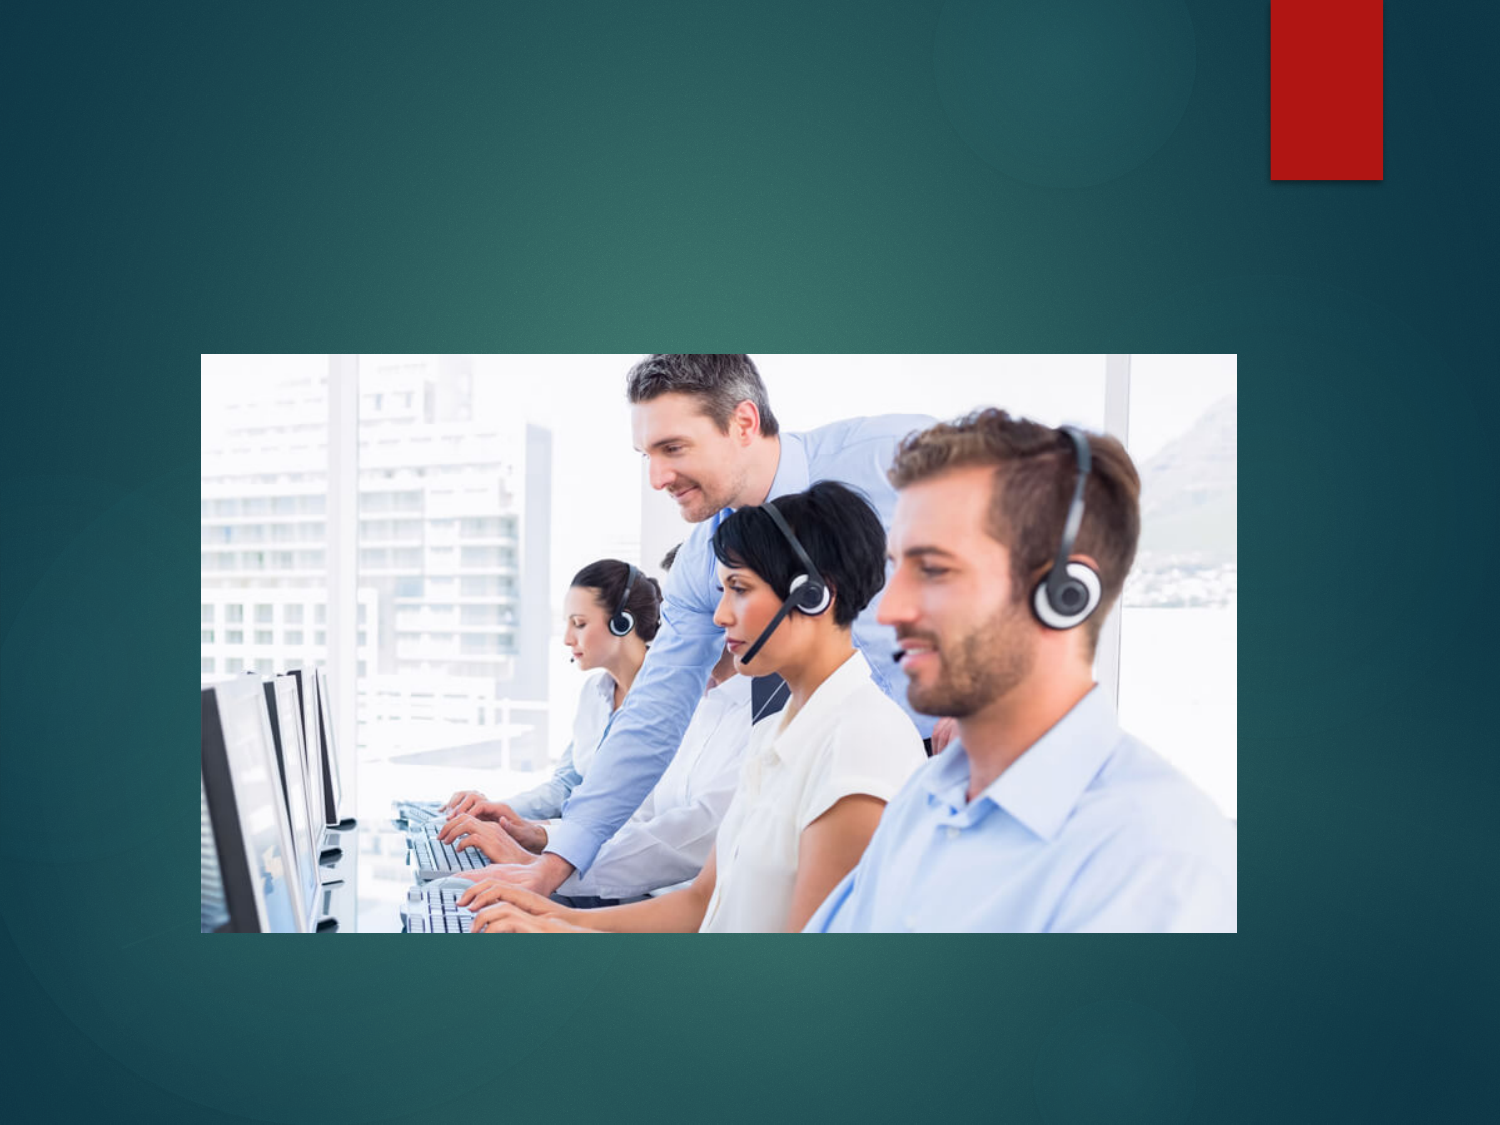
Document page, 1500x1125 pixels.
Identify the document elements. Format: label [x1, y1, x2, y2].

list [200, 354, 1238, 934]
